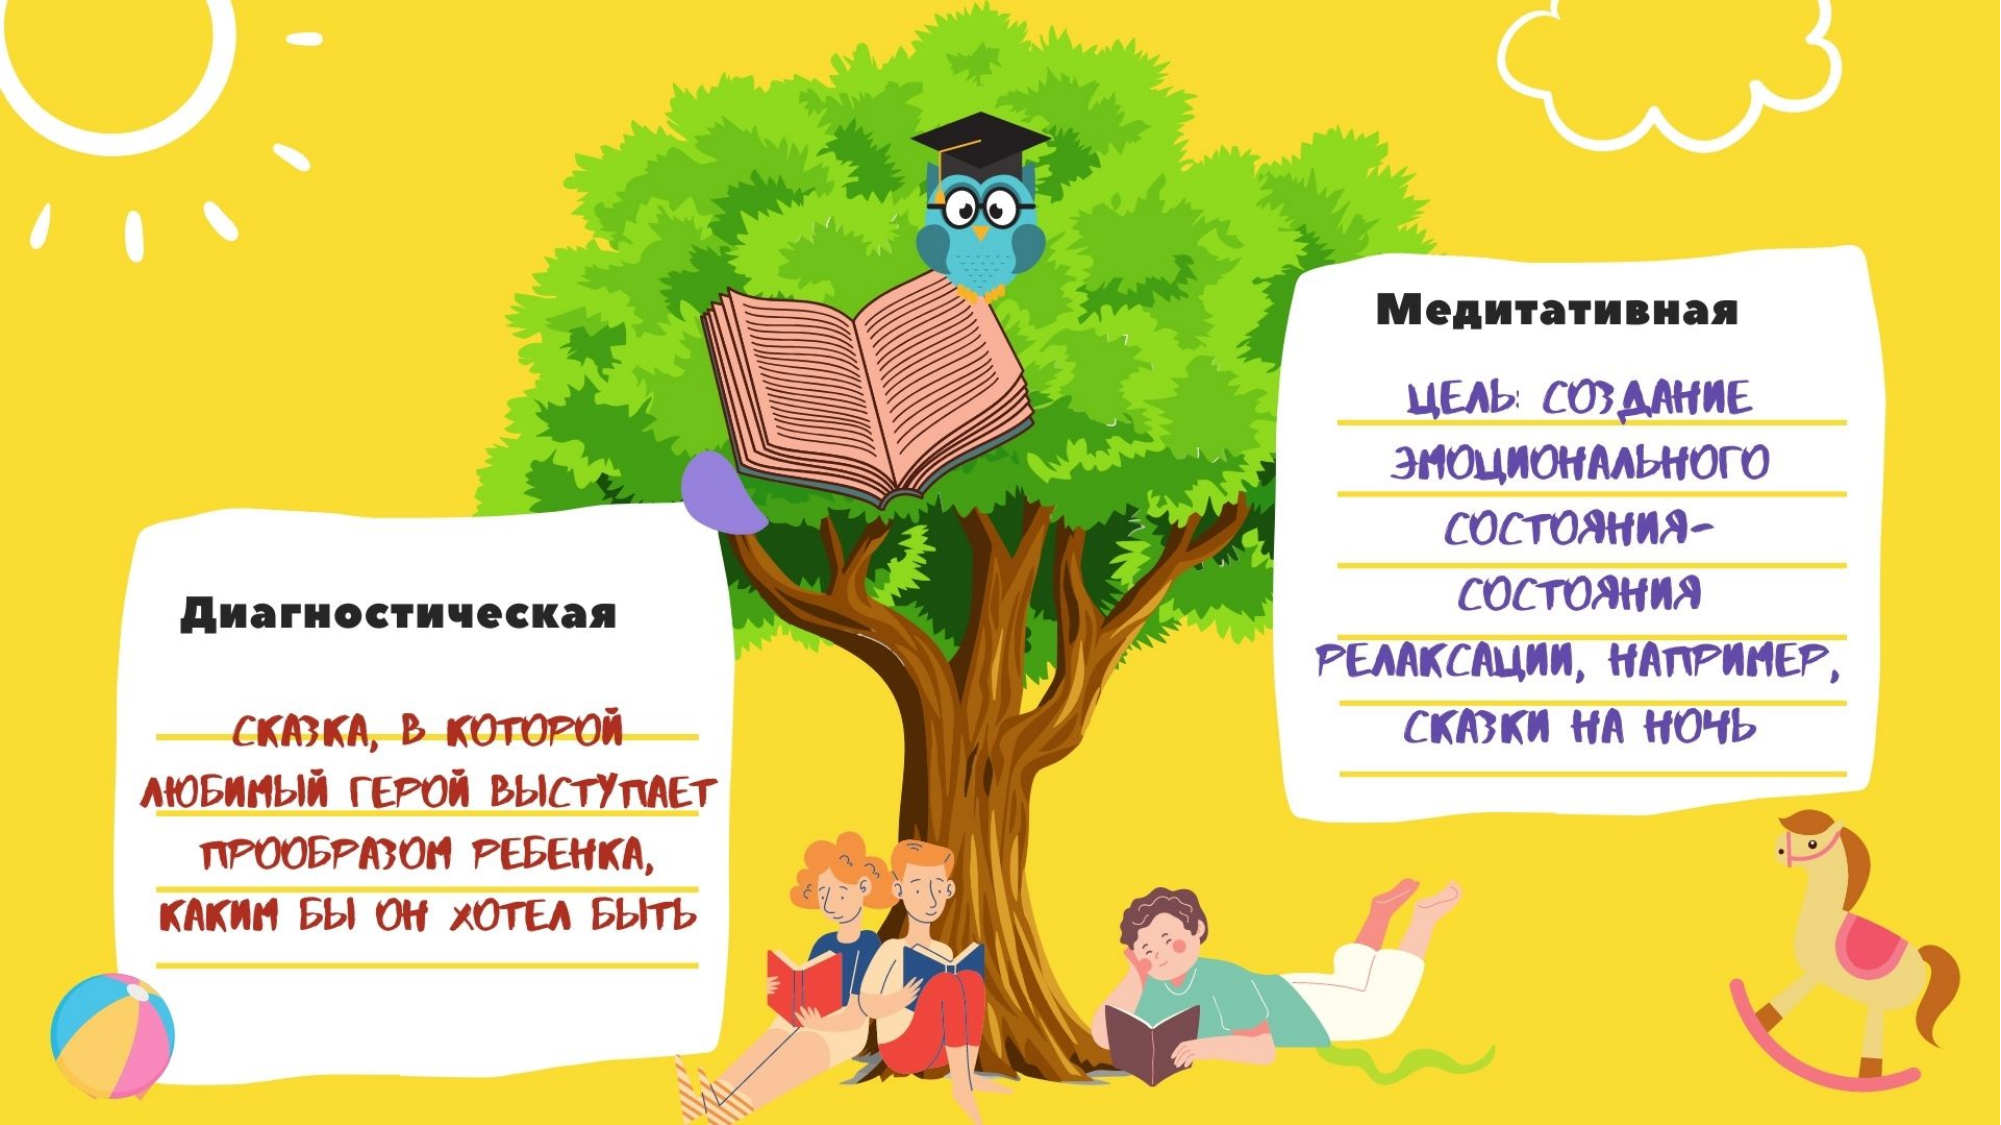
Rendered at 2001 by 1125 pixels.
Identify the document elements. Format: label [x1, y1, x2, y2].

list [0, 0, 2000, 1125]
